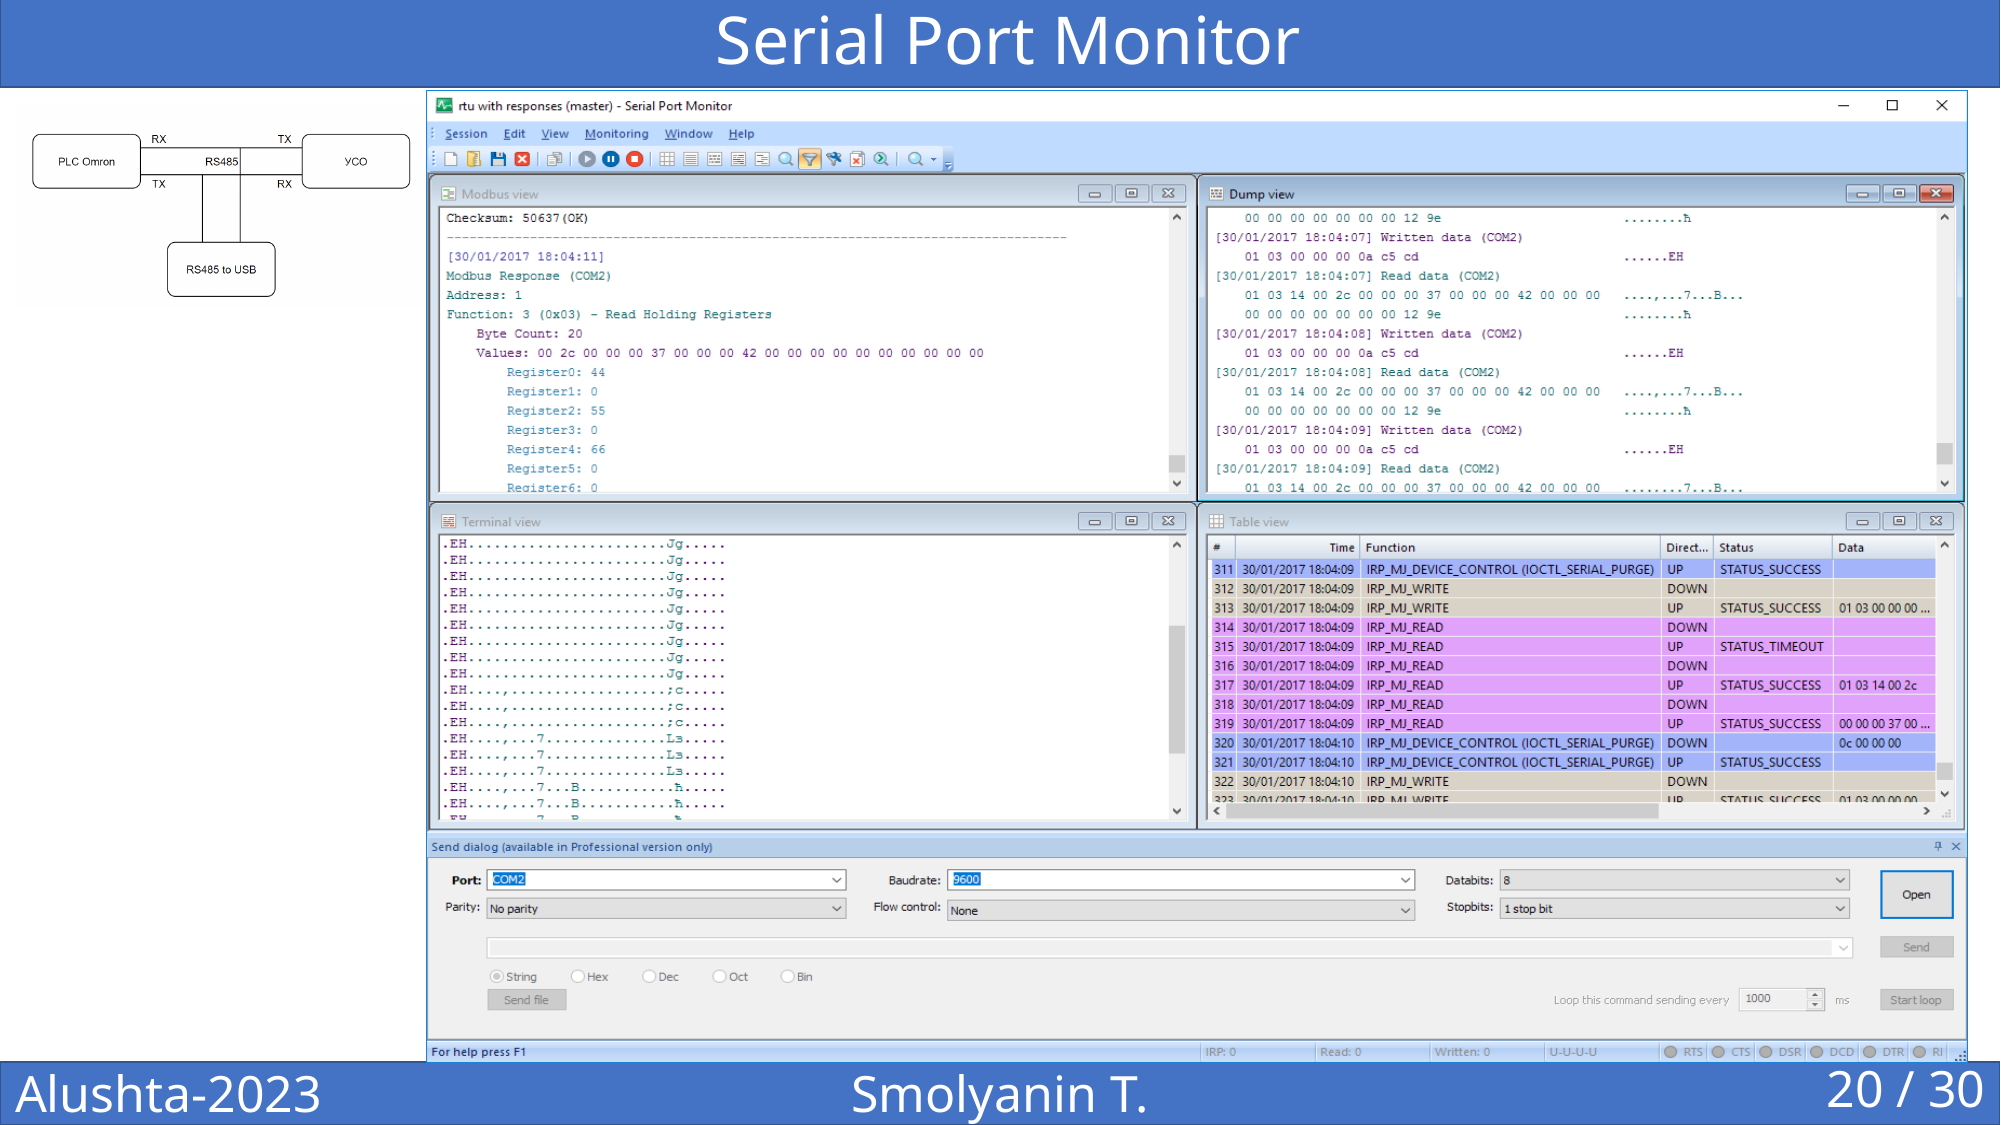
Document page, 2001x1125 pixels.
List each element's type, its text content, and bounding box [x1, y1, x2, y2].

footer Smolyanin T. [831, 1063, 1169, 1122]
picture [16, 90, 1968, 1063]
text_box [0, 1061, 2000, 1125]
title Serial Port Monitor [0, 0, 2000, 87]
slide_number 20 / 30 [1800, 1062, 2000, 1122]
slide_number Alushta-2023 [0, 1062, 338, 1122]
